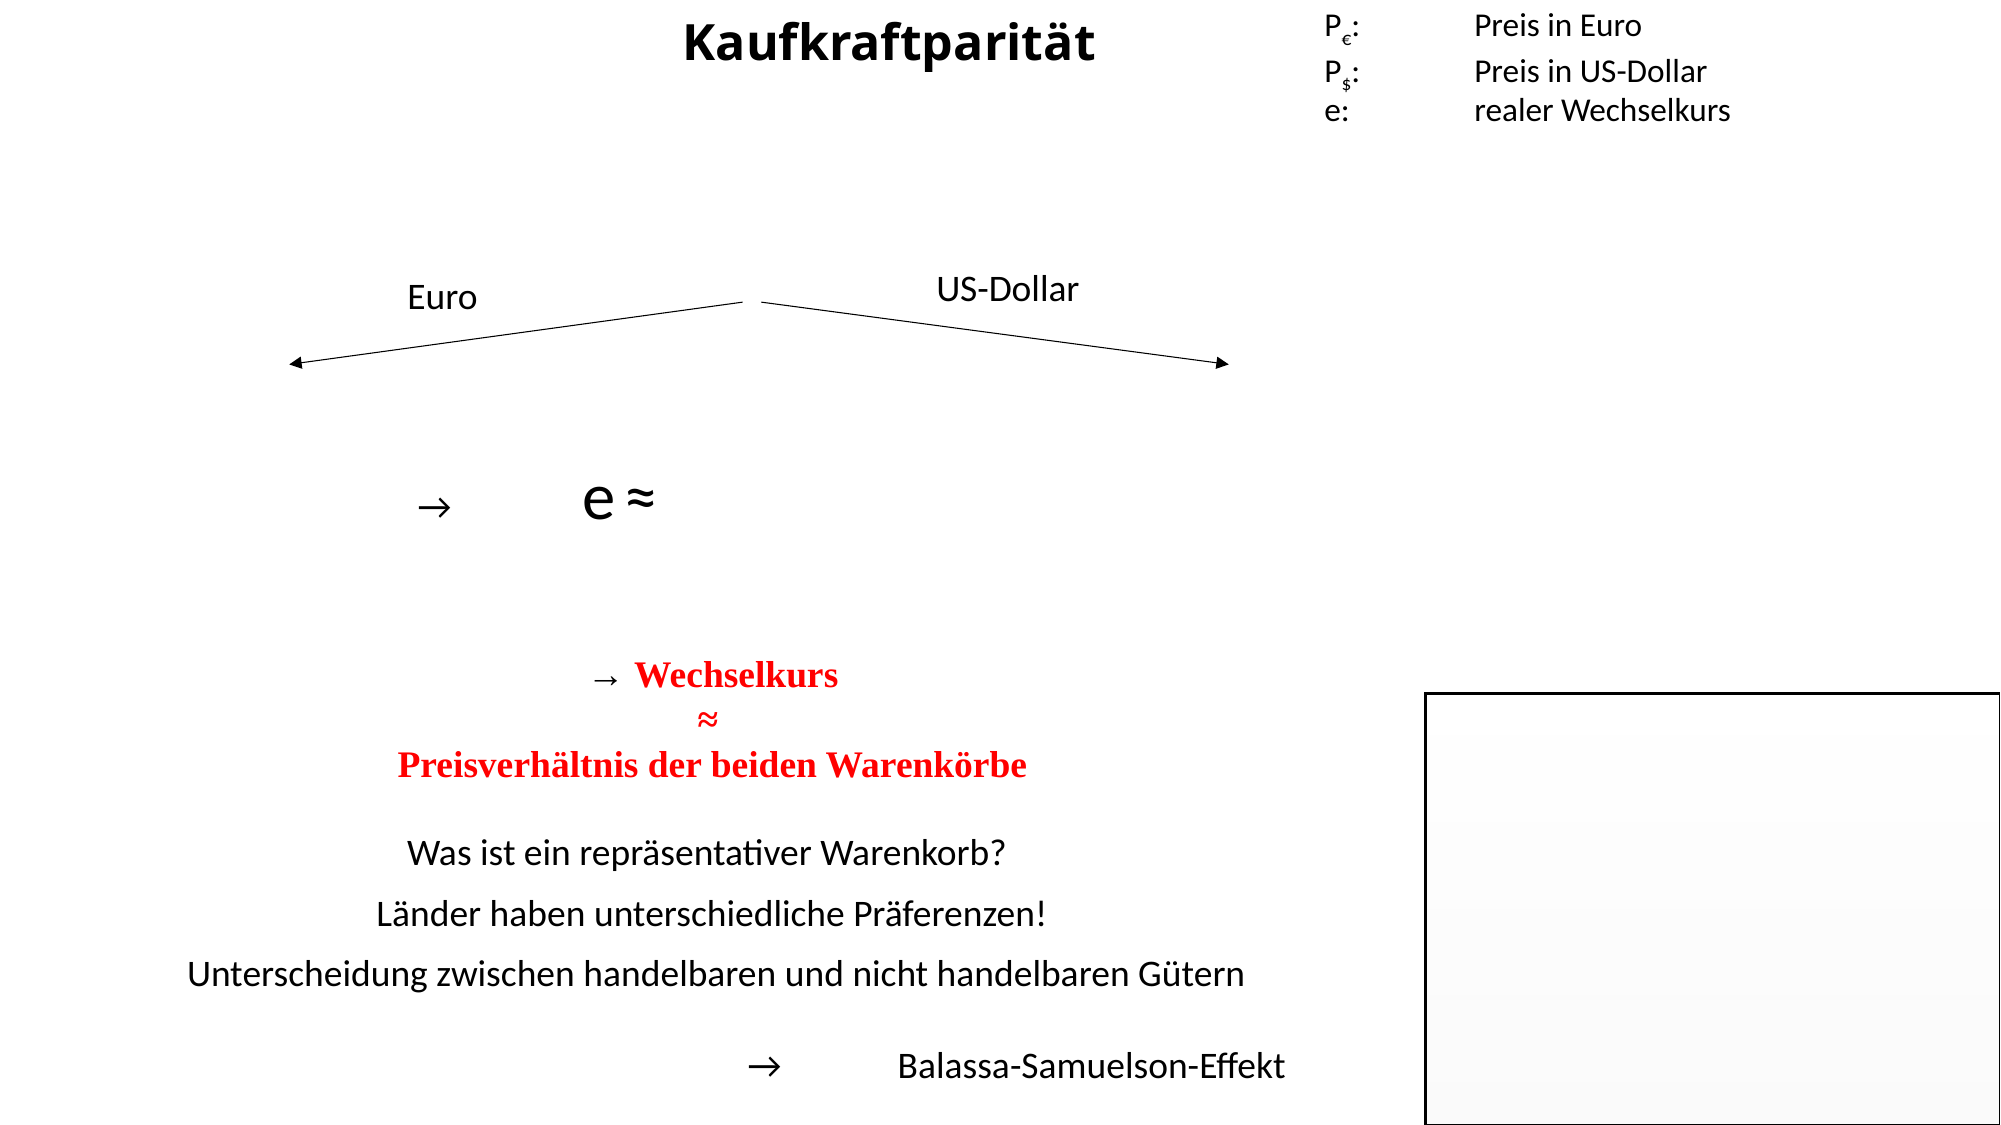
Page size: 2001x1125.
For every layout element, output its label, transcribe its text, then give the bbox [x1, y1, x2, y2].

text_box Kaufkraftparität [667, 3, 1159, 79]
text_box Was ist ein repräsentativer Warenkorb? [392, 820, 1135, 881]
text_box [761, 302, 1229, 365]
text_box Unterscheidung zwischen handelbaren und nicht handelbaren Gütern [172, 941, 1281, 1002]
text_box US-Dollar [921, 256, 1095, 302]
text_box P€: Preis in Euro P$: Preis in US-Dollar [1159, 0, 1934, 80]
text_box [289, 302, 743, 365]
text_box [1424, 692, 2000, 1125]
text_box e: realer Wechselkurs [1159, 80, 1934, 136]
text_box → Balassa-Samuelson-Effekt [732, 1034, 1476, 1094]
text_box Länder haben unterschiedliche Präferenzen! [361, 881, 1104, 941]
text_box → Wechselkurs ≈ Preisverhältnis der beiden Warenkörbe [0, 642, 1426, 820]
text_box Euro [392, 264, 493, 302]
